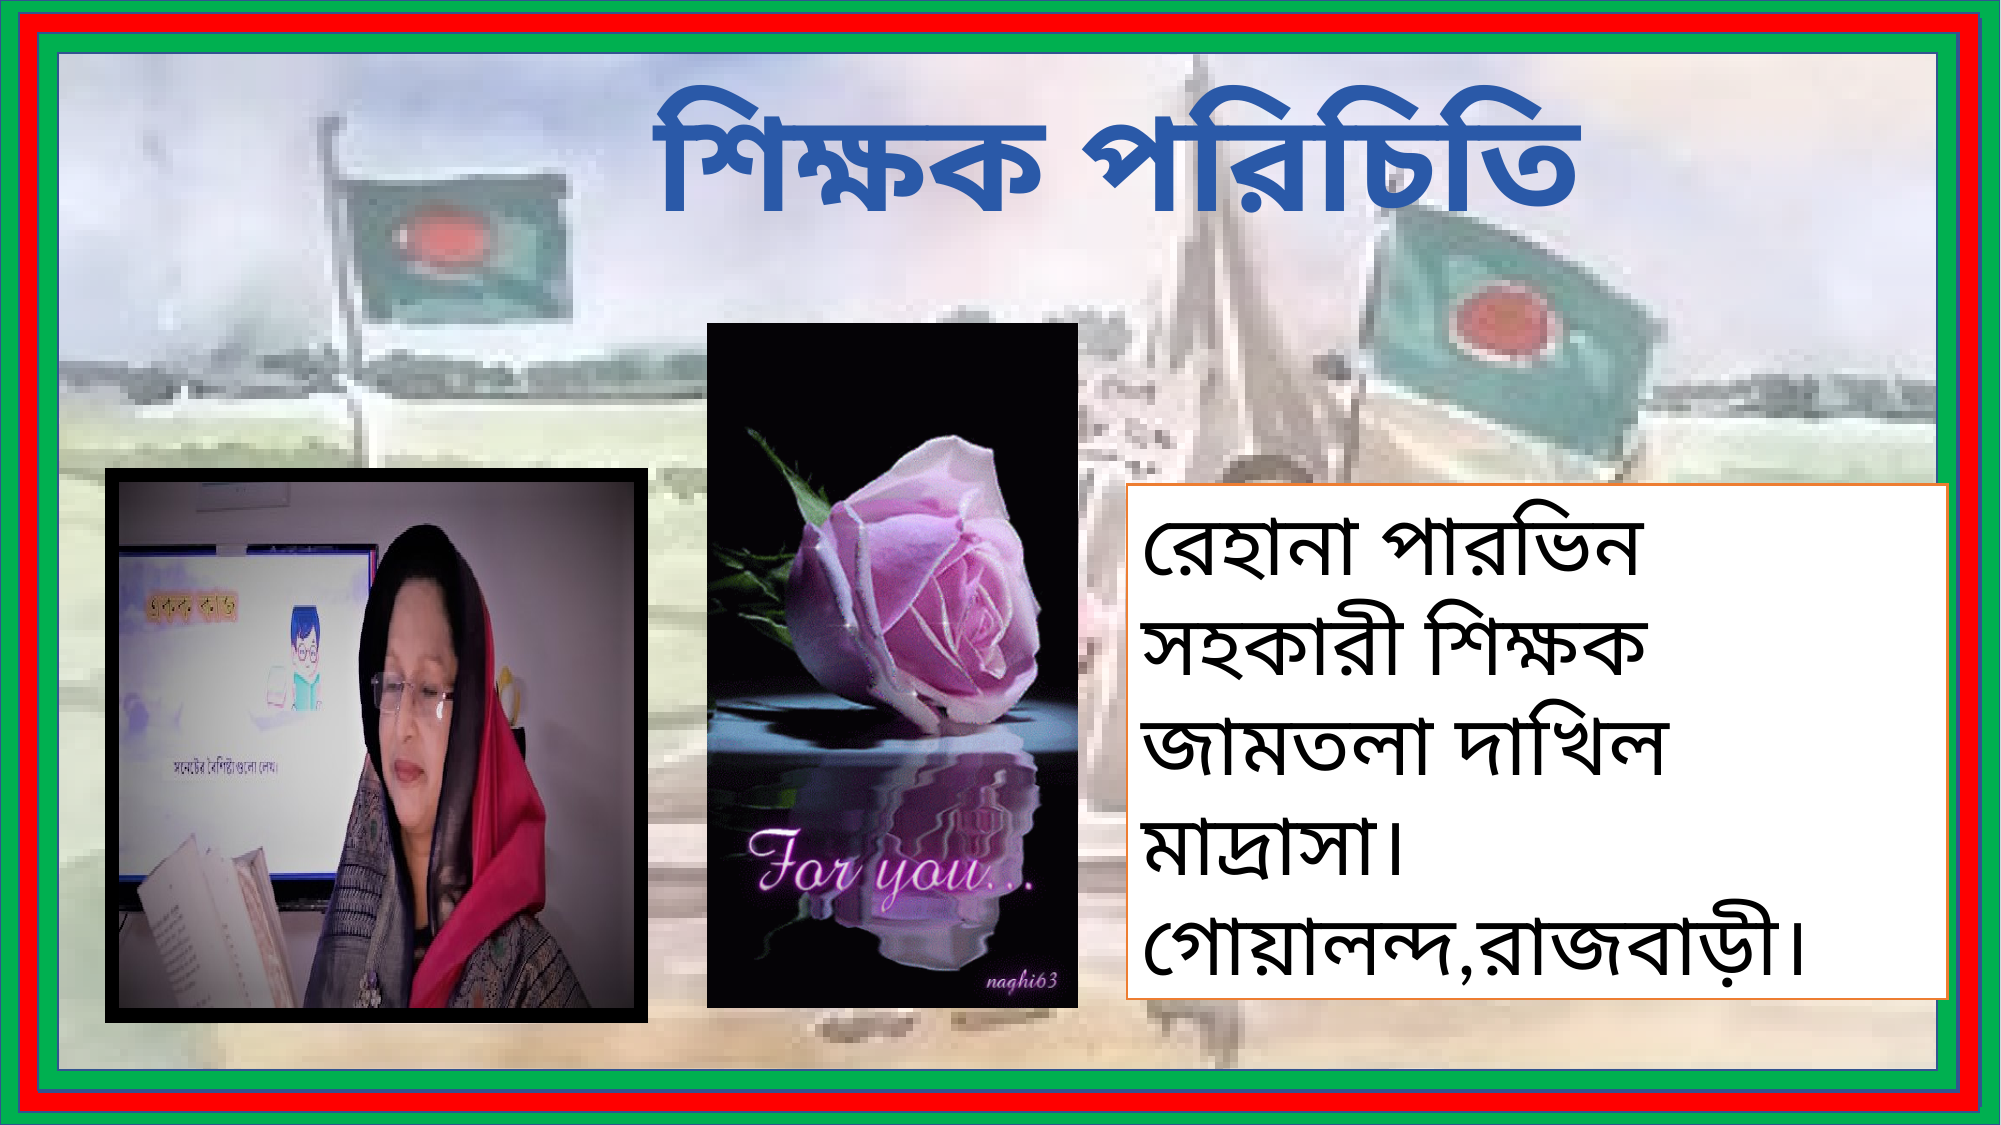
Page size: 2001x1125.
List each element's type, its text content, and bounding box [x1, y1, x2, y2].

picture [119, 482, 634, 1008]
text_box রেহানা পারভিন সহকারী শিক্ষক জামতলা দাখিল মাদ্রাসা। গোয়ালন্দ,রাজবাড়ী। [1126, 483, 1949, 1000]
picture [707, 323, 1078, 1008]
text_box শিক্ষক পরিচিতি [639, 66, 1649, 246]
